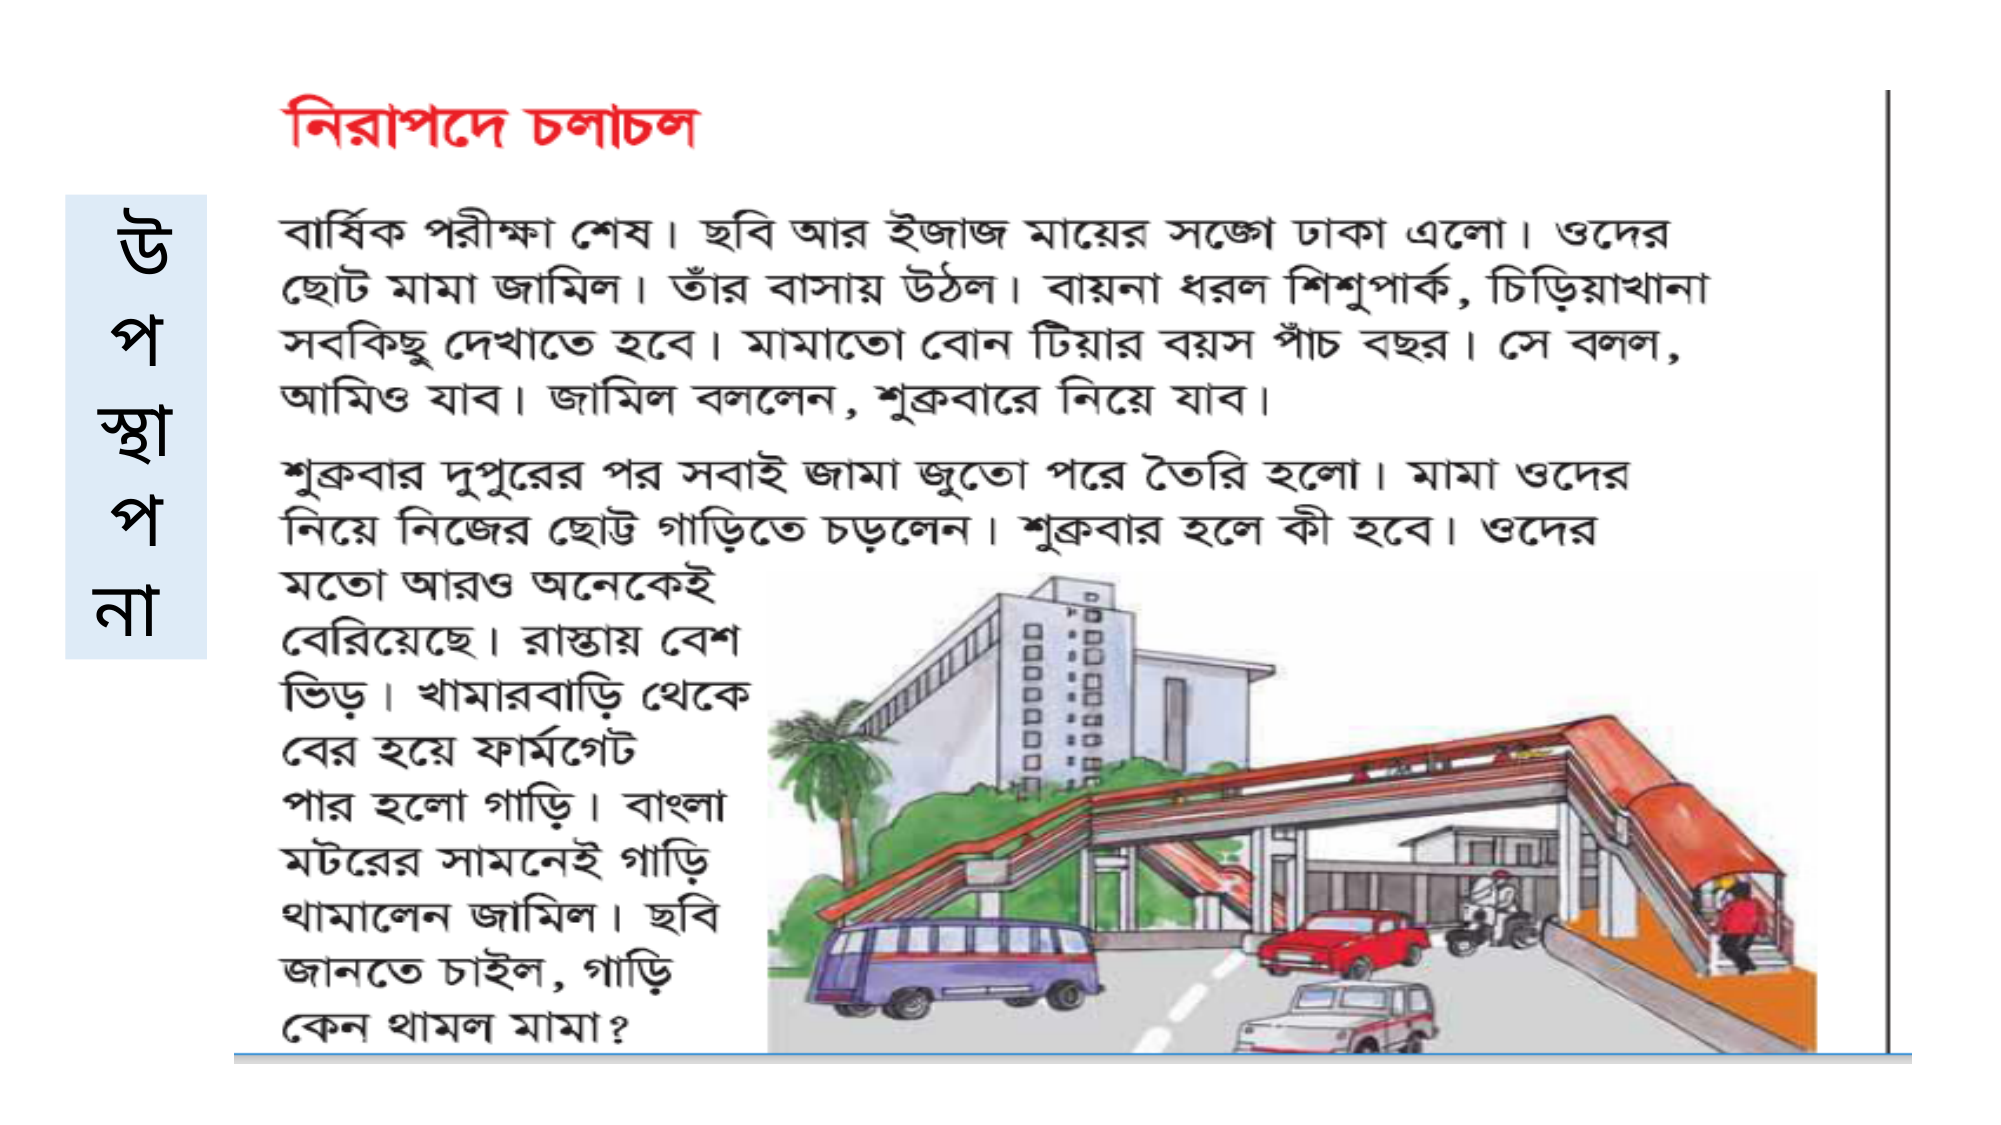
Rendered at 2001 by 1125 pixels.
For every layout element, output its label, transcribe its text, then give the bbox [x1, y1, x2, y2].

text_box উ প স্থা প না [65, 194, 207, 660]
picture [234, 90, 1912, 1064]
